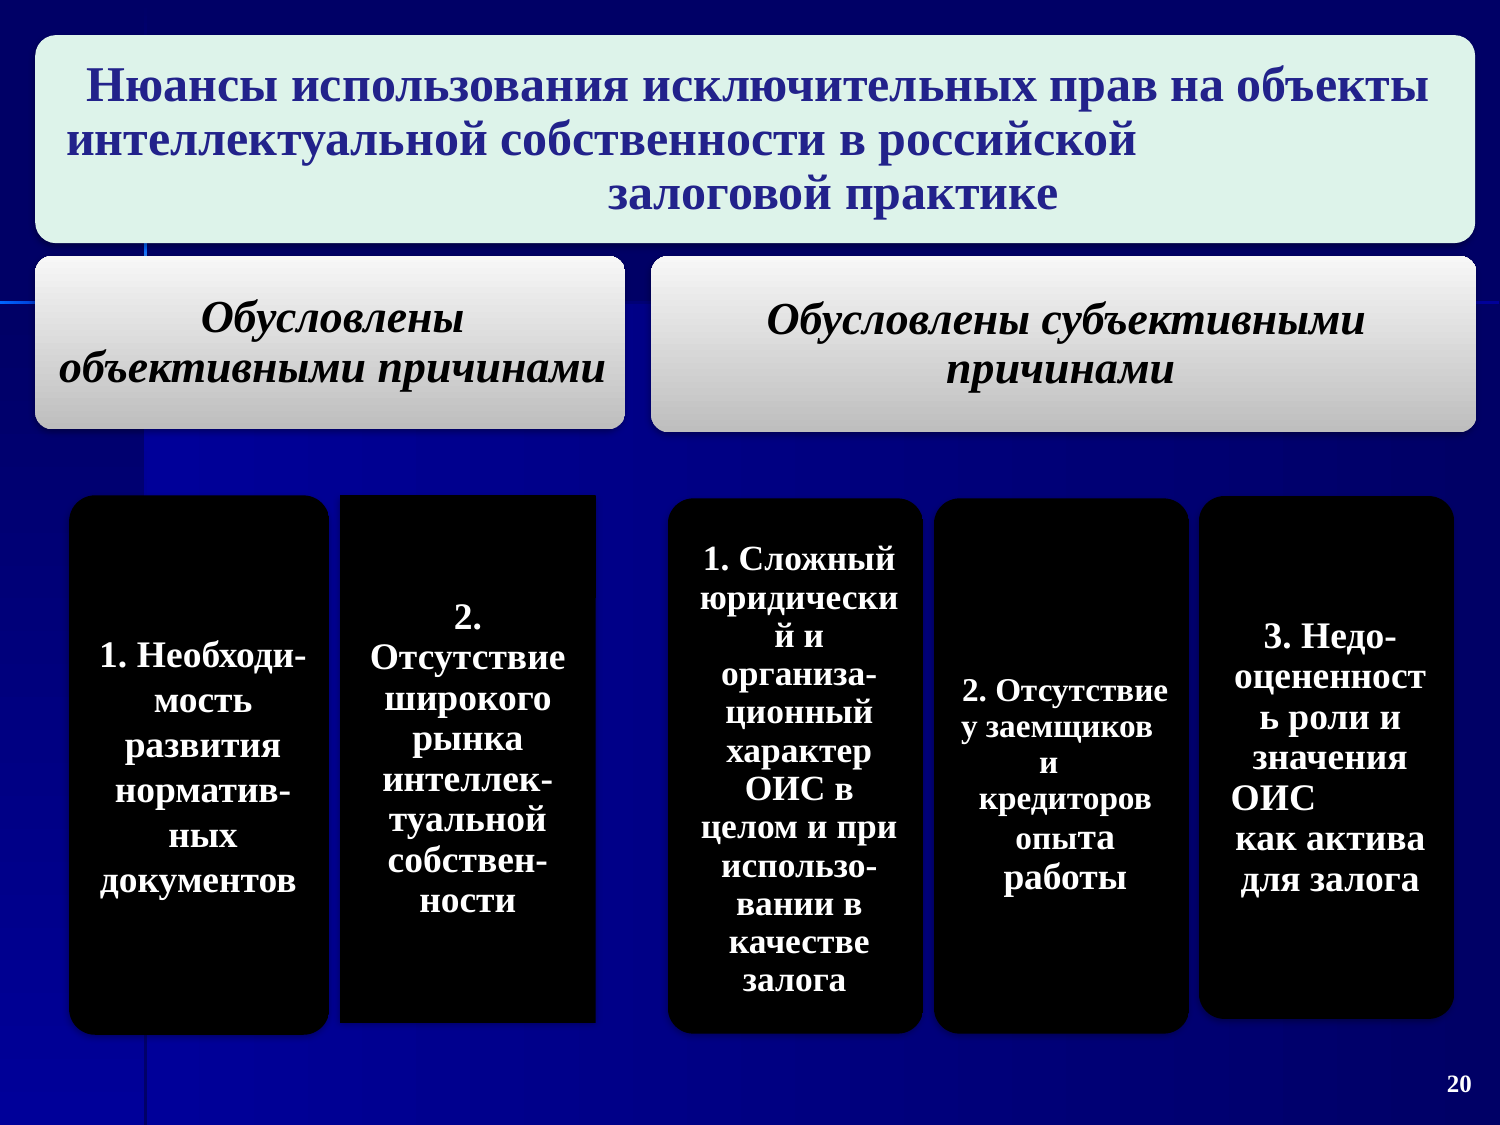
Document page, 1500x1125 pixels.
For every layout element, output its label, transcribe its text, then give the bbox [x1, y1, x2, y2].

slide_number 20 [1115, 1034, 1487, 1109]
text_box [34, 34, 1477, 1036]
